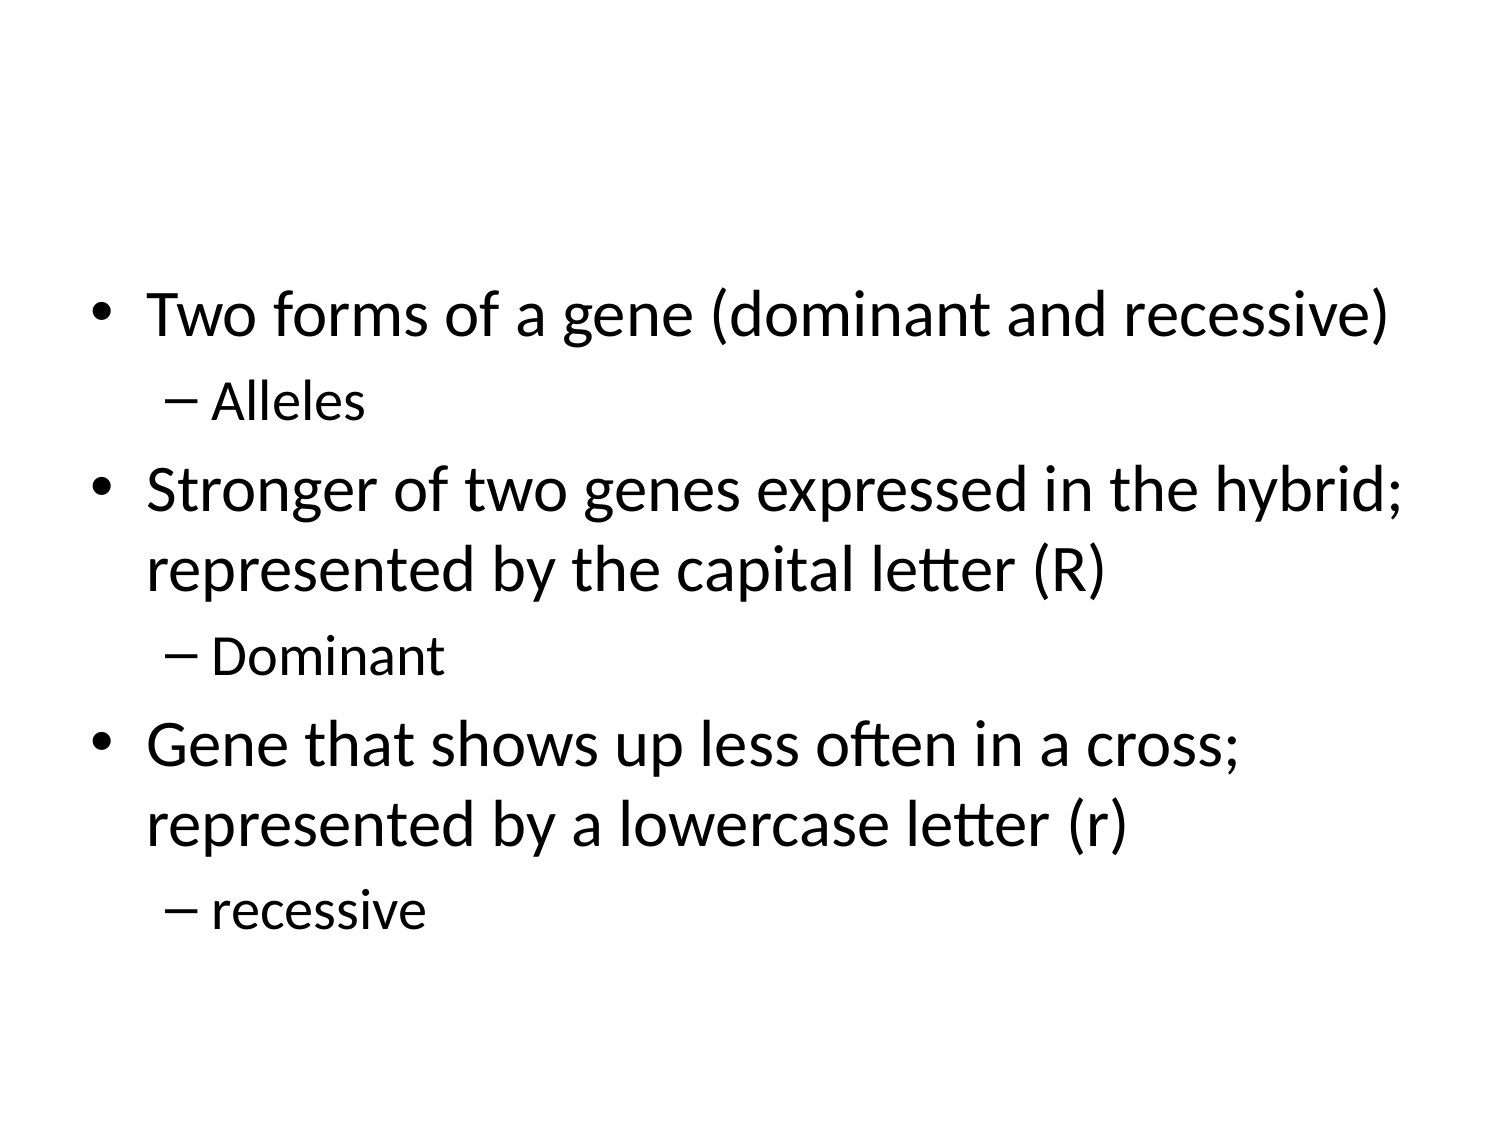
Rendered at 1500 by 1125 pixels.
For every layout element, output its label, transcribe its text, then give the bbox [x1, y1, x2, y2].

list Two forms of a gene (dominant and recessive) Alleles Stronger of two genes expressed in the hybrid; represented by the capital letter (R) Dominant Gene that shows up less often in a cross; represented by a lowercase letter (r) recessive [75, 262, 1425, 1005]
